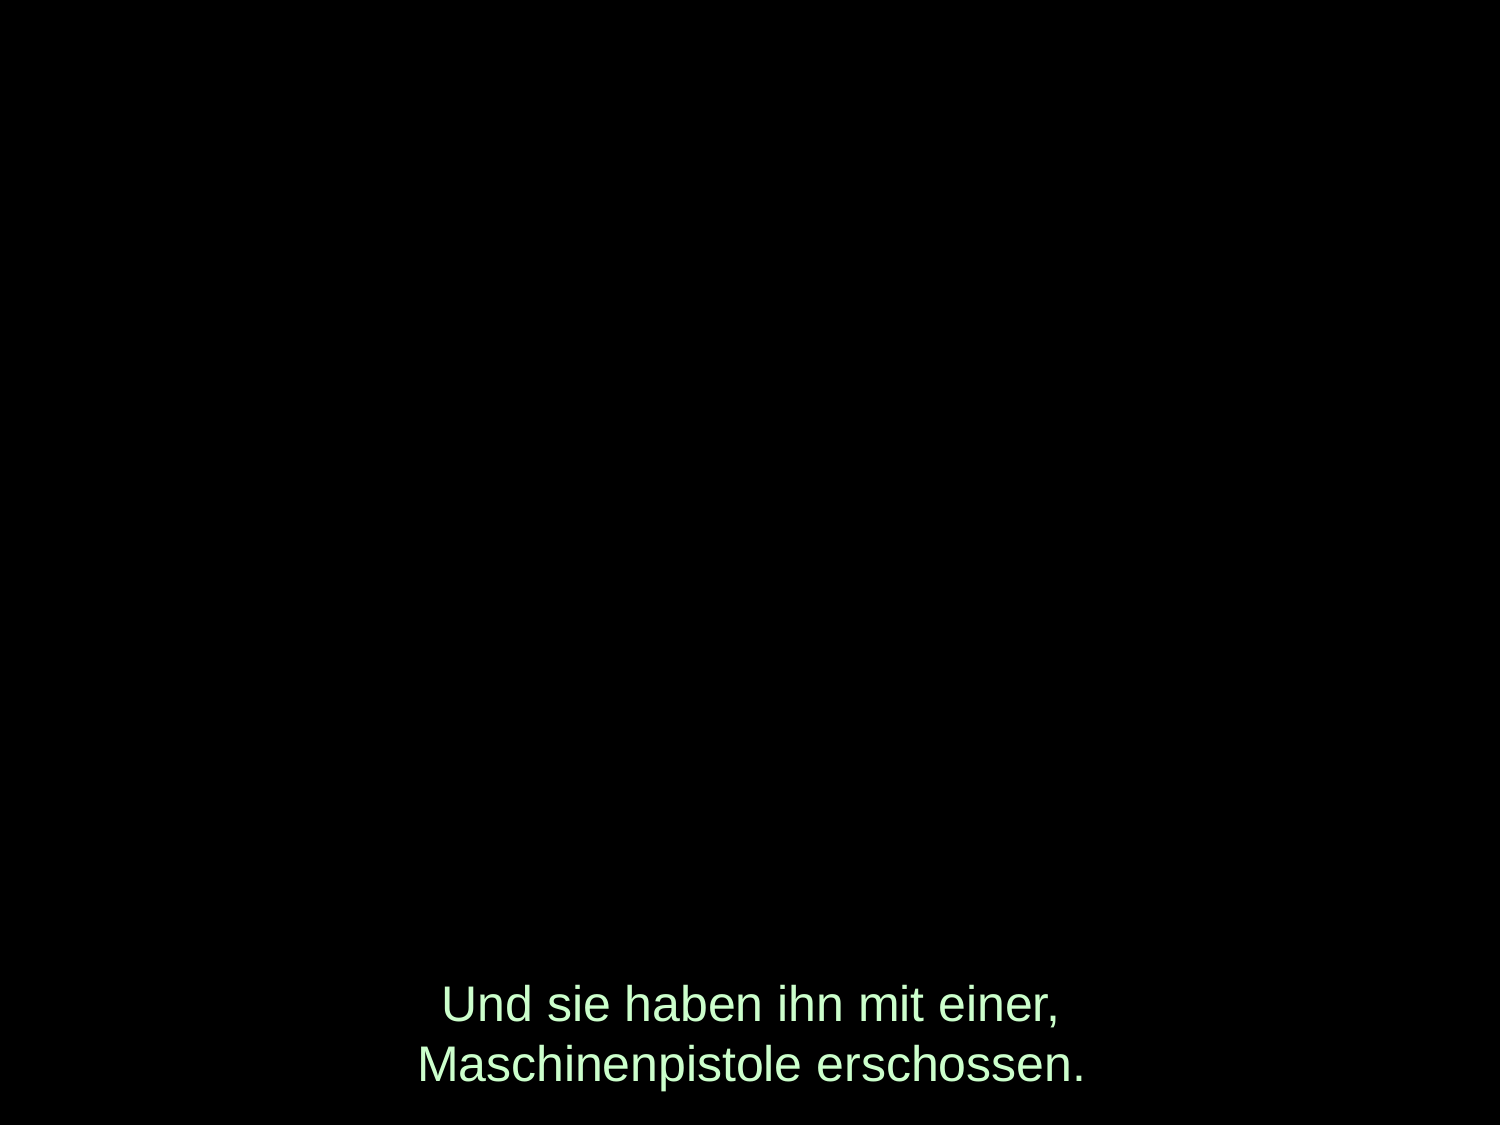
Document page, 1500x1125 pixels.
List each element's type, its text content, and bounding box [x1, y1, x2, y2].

title Und sie haben ihn mit einer, Maschinenpistole erschossen. [76, 937, 1427, 1125]
